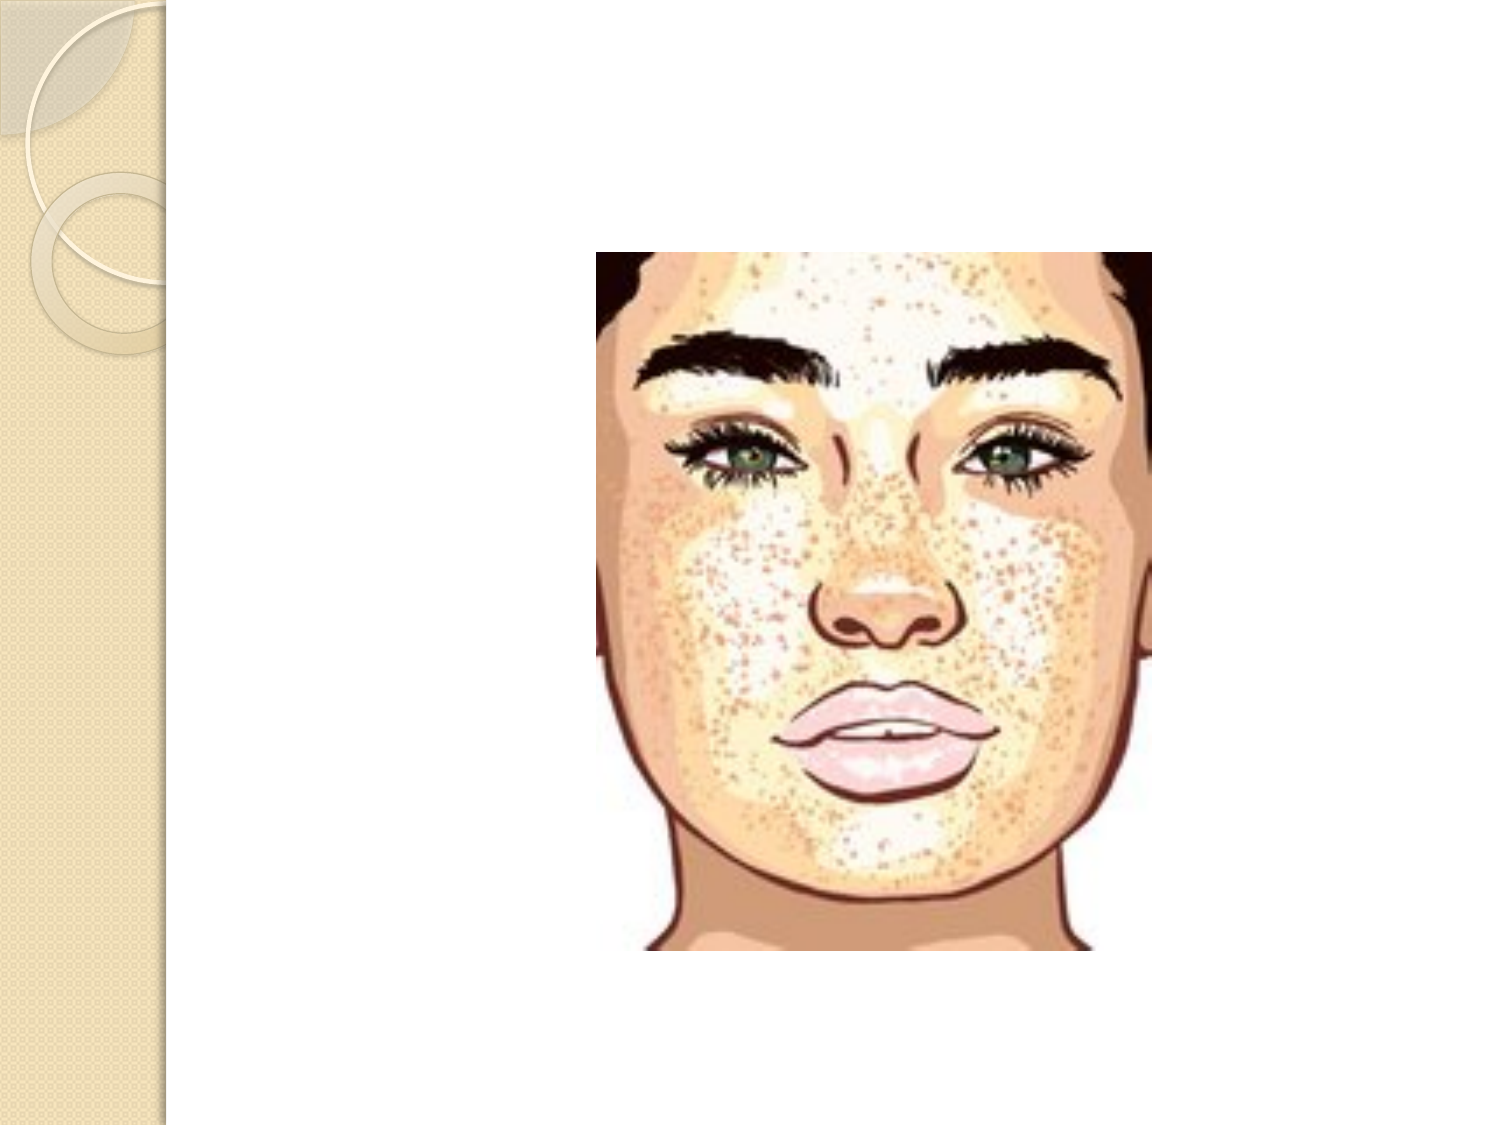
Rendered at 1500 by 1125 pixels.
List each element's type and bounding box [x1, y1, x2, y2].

list [596, 252, 1152, 952]
